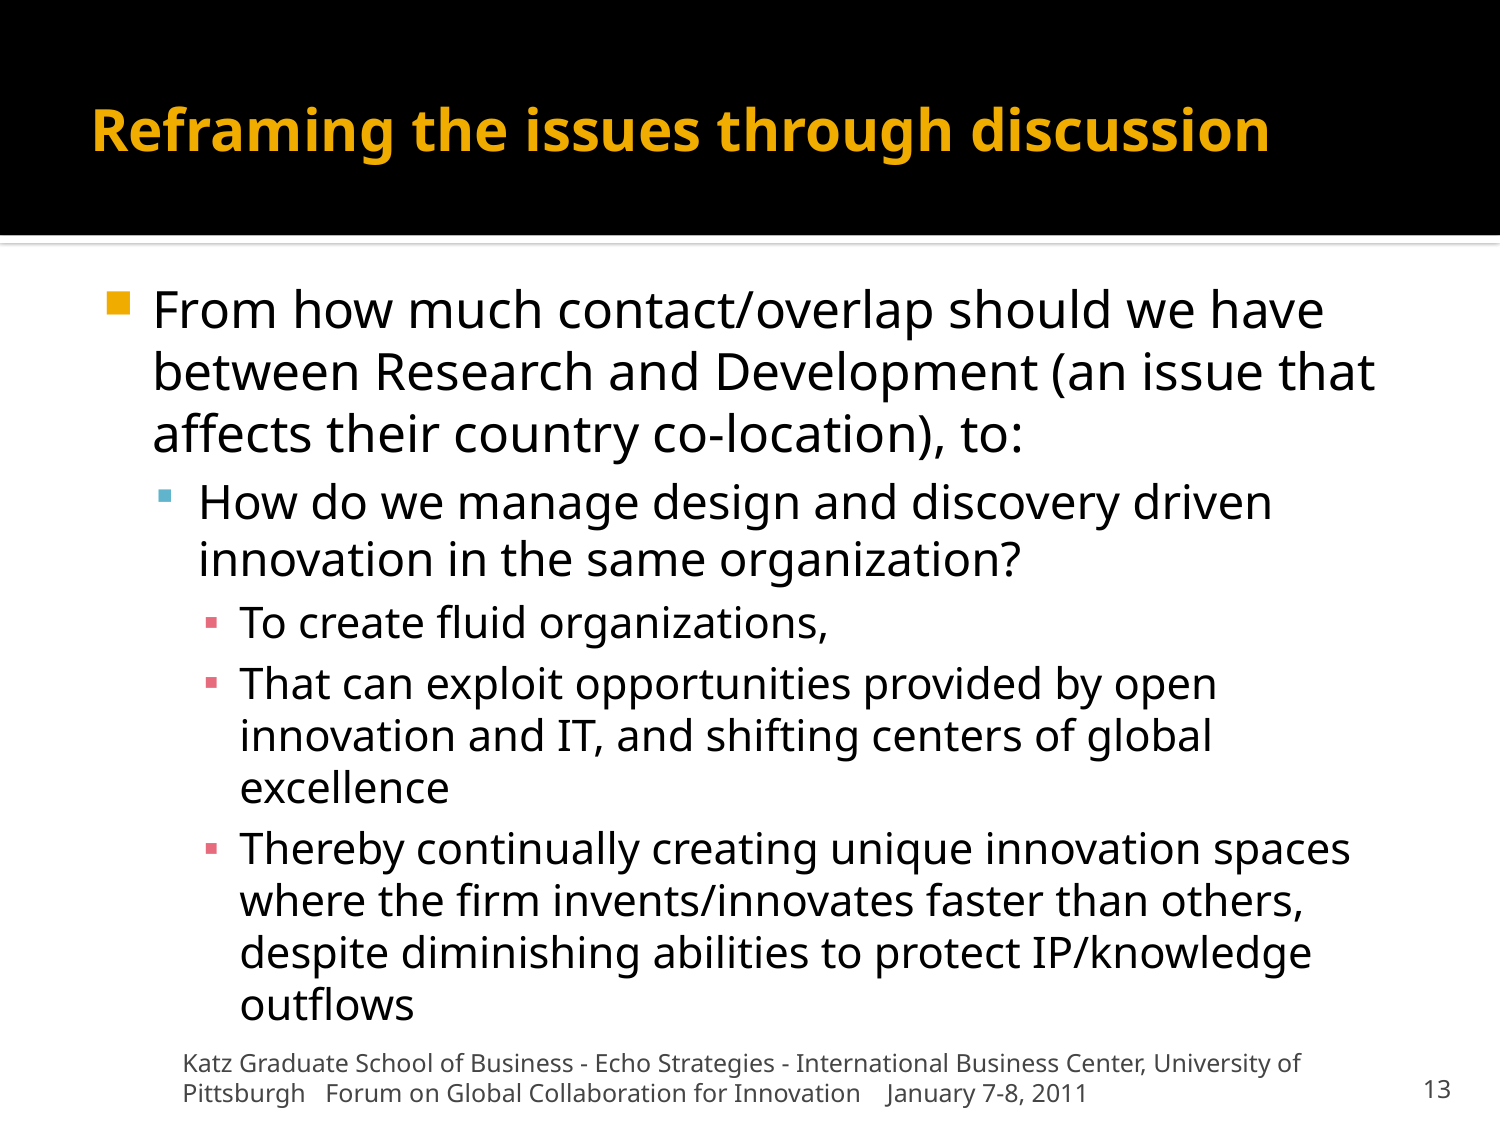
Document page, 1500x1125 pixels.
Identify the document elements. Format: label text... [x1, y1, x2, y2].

title Reframing the issues through discussion [75, 25, 1425, 231]
list From how much contact/overlap should we have between Research and Development (an issue that affects their country co-location), to: How do we manage design and discovery driven innovation in the same organization? To create fluid organizations, That can exploit opportunities provided by open innovation and IT, and shifting centers of global excellence Thereby continually creating unique innovation spaces where the firm invents/innovates faster than others, despite diminishing abilities to protect IP/knowledge outflows [75, 262, 1425, 1038]
slide_number 13 [1345, 1062, 1467, 1108]
footer Katz Graduate School of Business - Echo Strategies - International Business Center, University of Pittsburgh Forum on Global Collaboration for Innovation January 7-8, 2011 [174, 1050, 1337, 1108]
